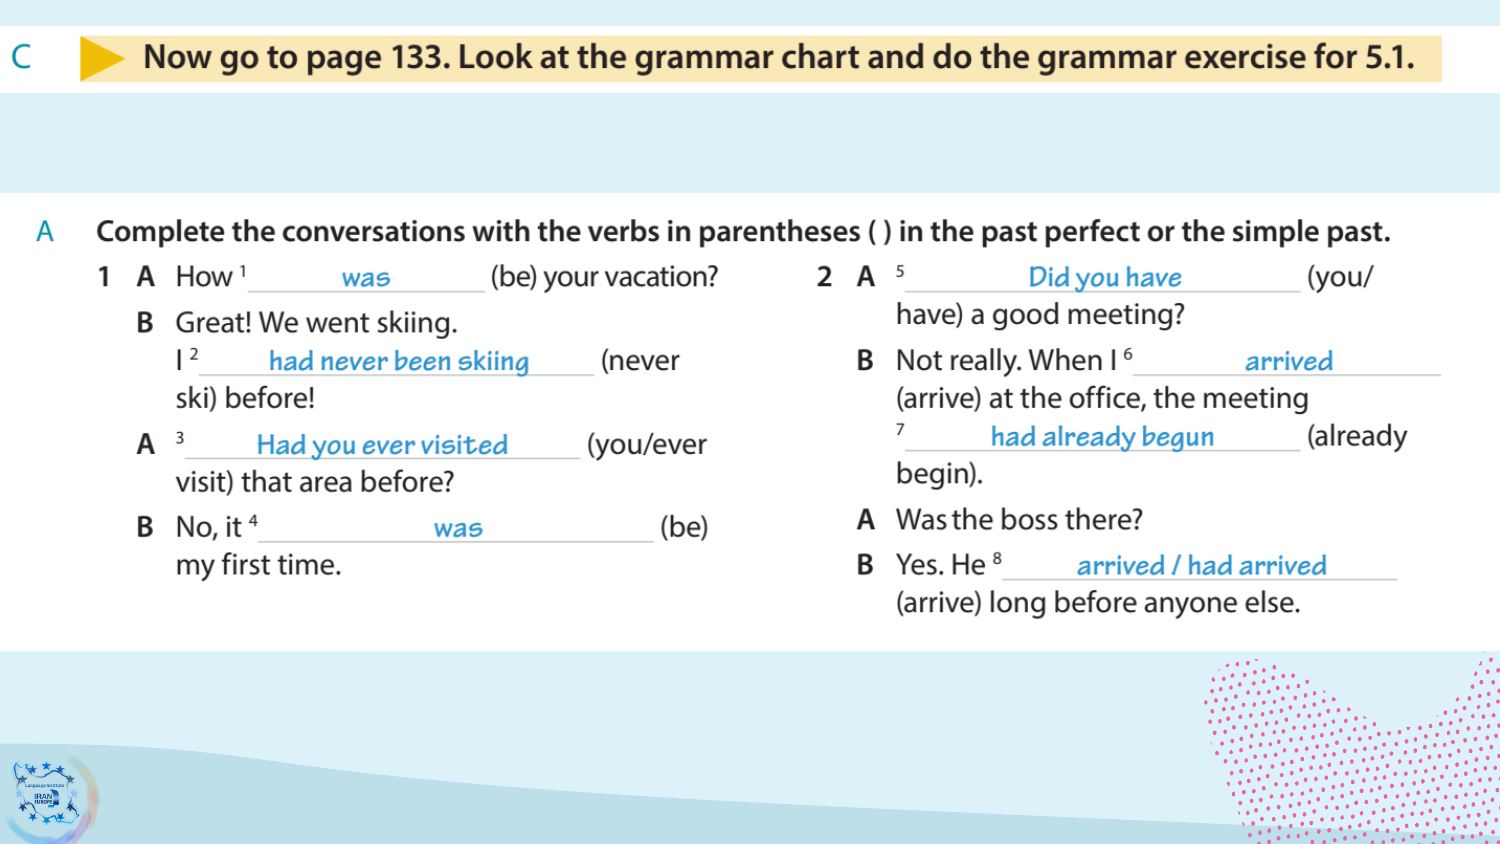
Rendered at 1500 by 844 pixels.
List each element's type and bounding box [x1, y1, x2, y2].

picture [0, 192, 1500, 651]
picture [0, 750, 104, 844]
picture [0, 26, 1500, 94]
